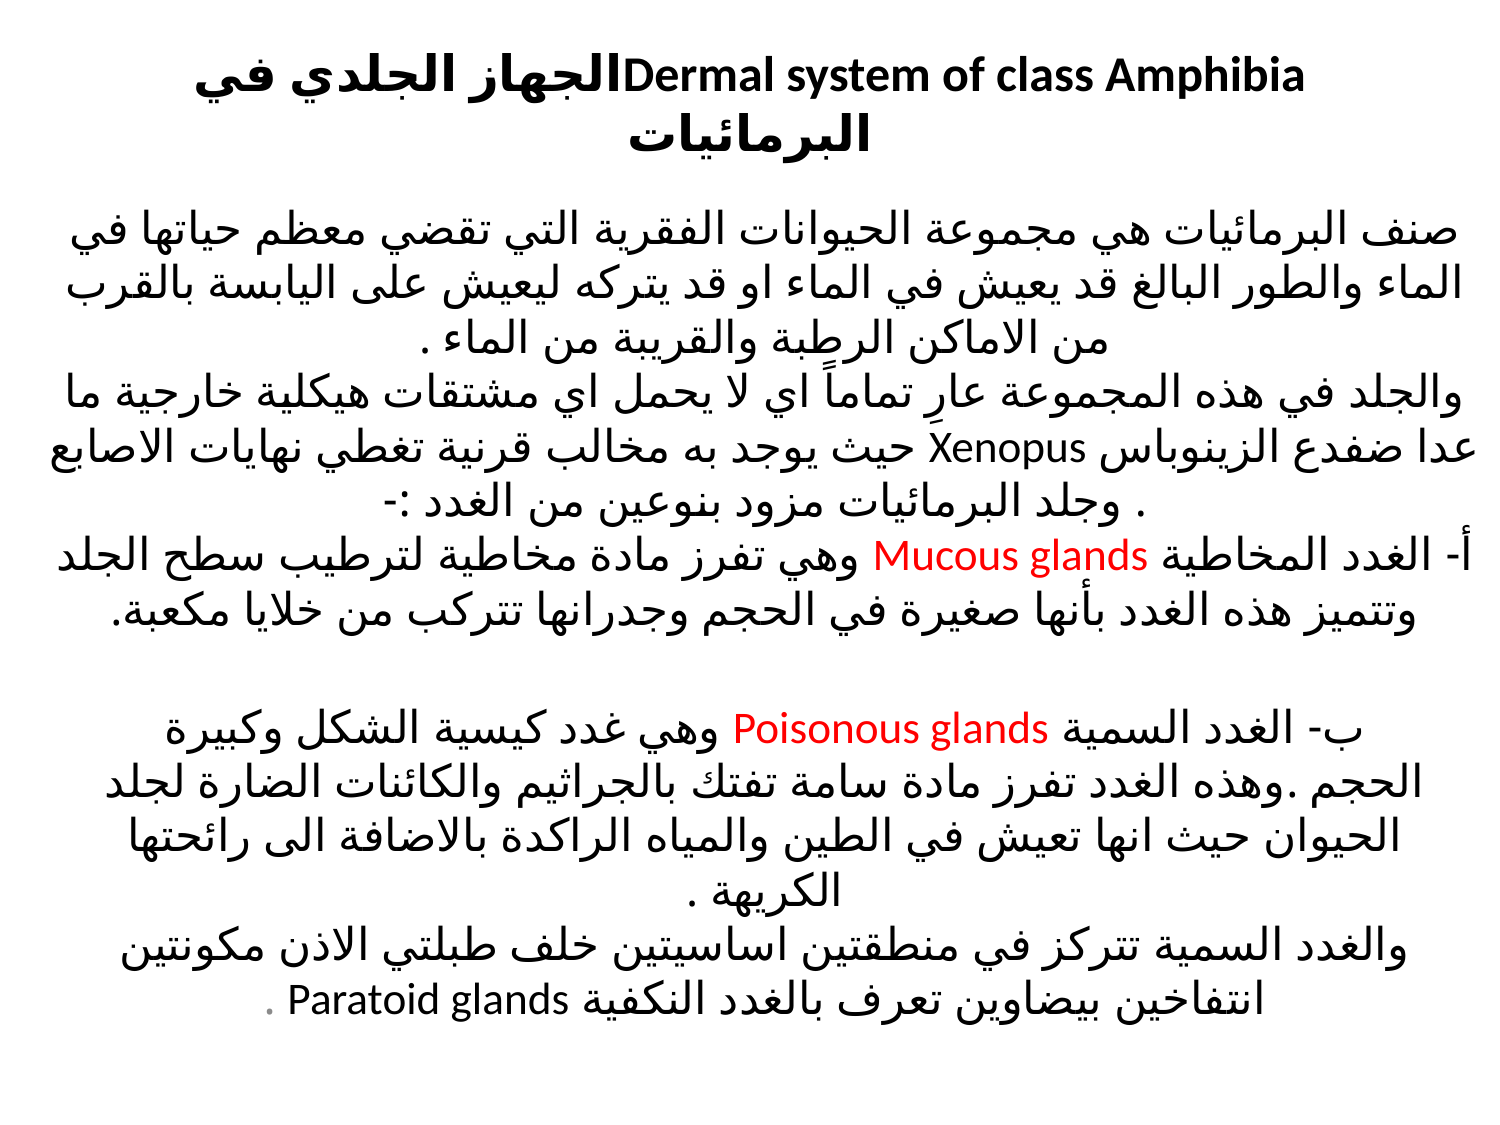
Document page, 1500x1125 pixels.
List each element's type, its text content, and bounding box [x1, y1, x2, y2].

title Dermal system of class Amphibiaالجهاز الجلدي في البرمائيات [112, 66, 1388, 137]
subtitle صنف البرمائيات هي مجموعة الحيوانات الفقرية التي تقضي معظم حياتها في الماء والطور البالغ قد يعيش في الماء او قد يتركه ليعيش على اليابسة بالقرب من الاماكن الرطبة والقريبة من الماء . والجلد في هذه المجموعة عارِ تماماً اي لا يحمل اي مشتقات هيكلية خارجية ما عدا ضفدع الزينوباس Xenopus حيث يوجد به مخالب قرنية تغطي نهايات الاصابع . وجلد البرمائيات مزود بنوعين من الغدد :- أ- الغدد المخاطية Mucous glands وهي تفرز مادة مخاطية لترطيب سطح الجلد وتتميز هذه الغدد بأنها صغيرة في الحجم وجدرانها تتركب من خلايا مكعبة. ب- الغدد السمية Poisonous glands وهي غدد كيسية الشكل وكبيرة الحجم .وهذه الغدد تفرز مادة سامة تفتك بالجراثيم والكائنات الضارة لجلد الحيوان حيث انها تعيش في الطين والمياه الراكدة بالاضافة الى رائحتها الكريهة . والغدد السمية تتركز في منطقتين اساسيتين خلف طبلتي الاذن مكونتين انتفاخين بيضاوين تعرف بالغدد النكفية Paratoid glands . [29, 137, 1500, 1094]
